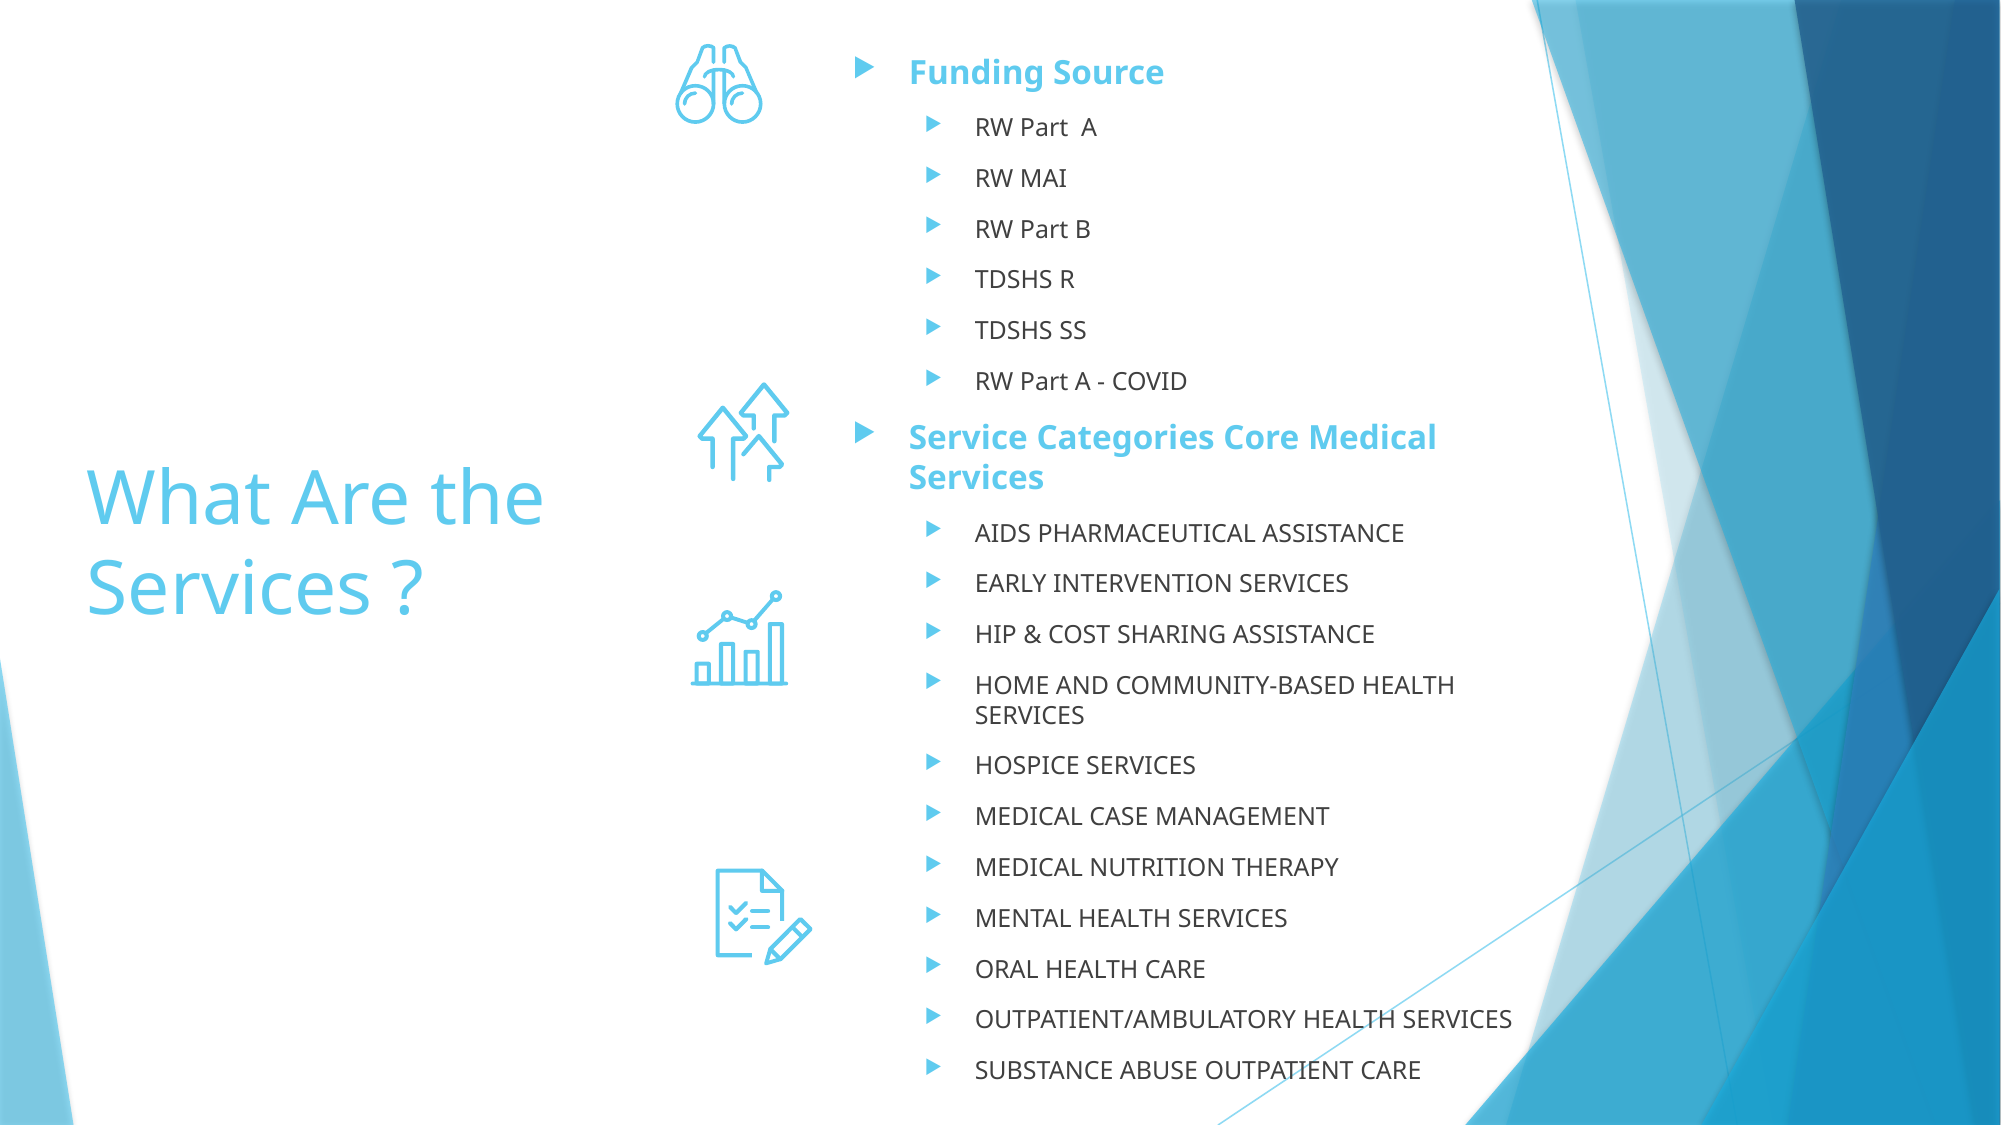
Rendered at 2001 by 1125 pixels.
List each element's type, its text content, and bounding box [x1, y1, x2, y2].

text_box [738, 382, 790, 444]
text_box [715, 868, 813, 966]
list Funding Source RW Part A RW MAI RW Part B TDSHS R TDSHS SS RW Part A - COVID Service Categories Core Medical Services AIDS PHARMACEUTICAL ASSISTANCE EARLY INTERVENTION SERVICES HIP & COST SHARING ASSISTANCE HOME AND COMMUNITY-BASED HEALTH SERVICES HOSPICE SERVICES MEDICAL CASE MANAGEMENT MEDICAL NUTRITION THERAPY MENTAL HEALTH SERVICES ORAL HEALTH CARE OUTPATIENT/AMBULATORY HEALTH SERVICES SUBSTANCE ABUSE OUTPATIENT CARE [837, 43, 1578, 951]
text_box [697, 405, 749, 482]
title What Are the Services ? [71, 442, 704, 652]
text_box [690, 589, 789, 686]
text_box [674, 42, 763, 125]
text_box [741, 433, 784, 483]
